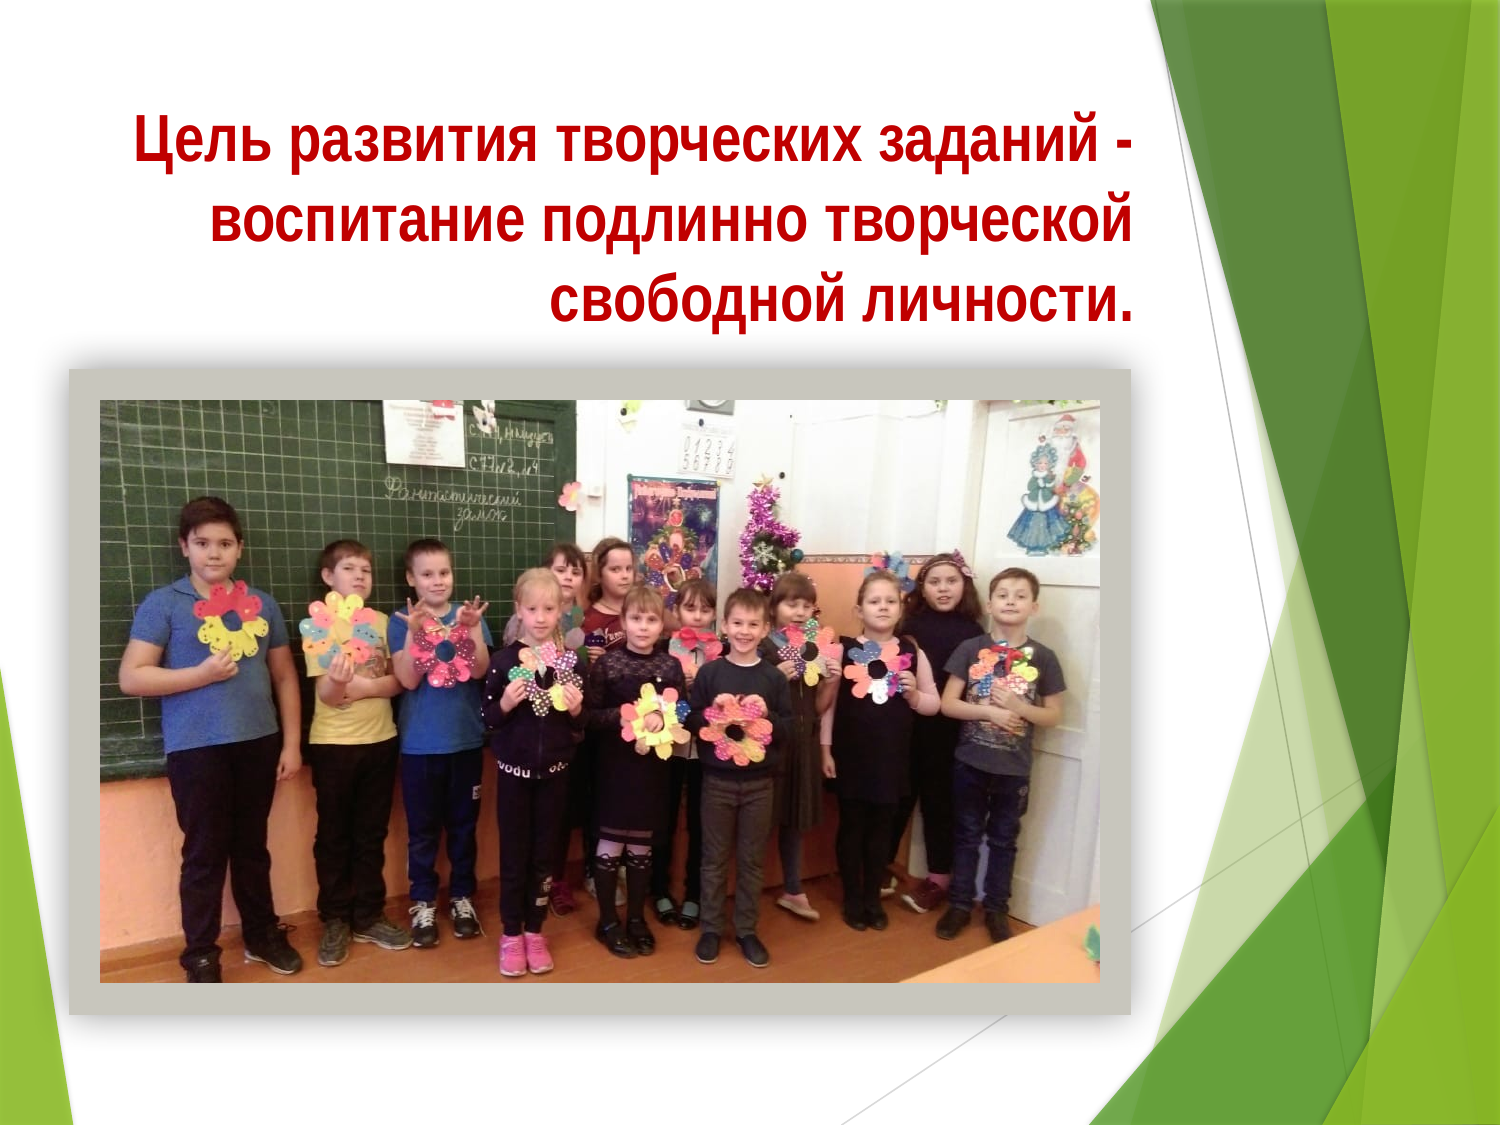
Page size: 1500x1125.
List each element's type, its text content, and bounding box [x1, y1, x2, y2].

text_box Цель развития творческих заданий - воспитание подлинно творческой свободной личности. [50, 87, 1150, 343]
picture [99, 399, 1101, 984]
